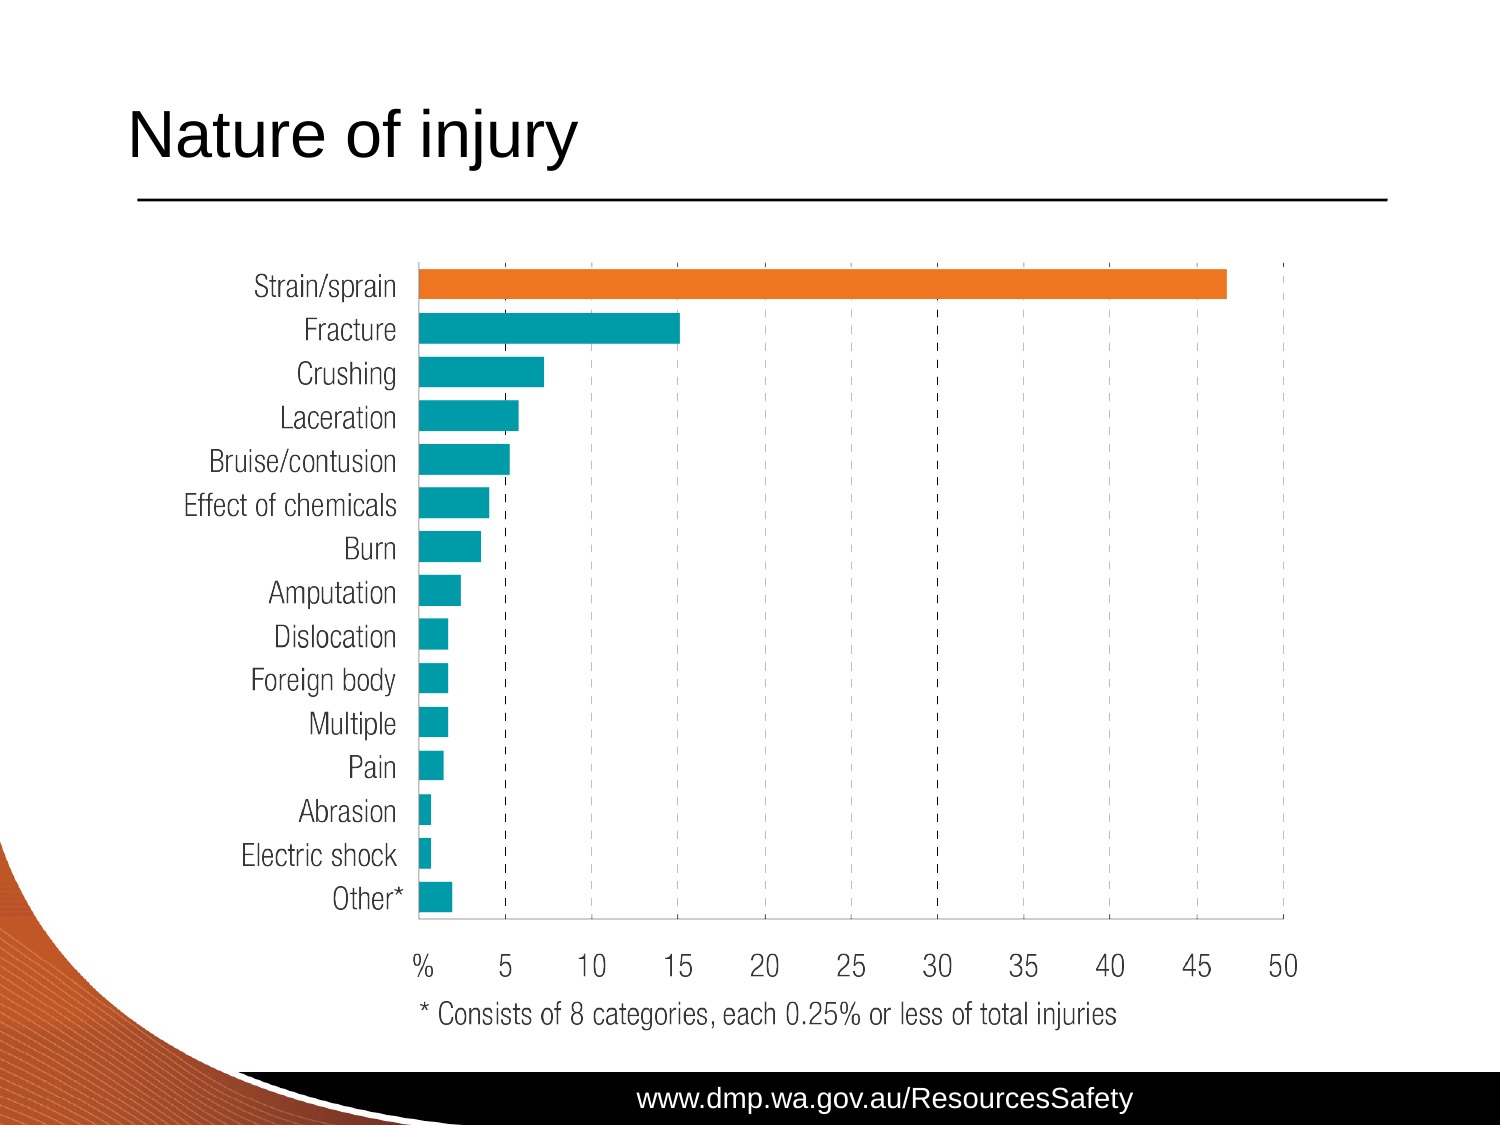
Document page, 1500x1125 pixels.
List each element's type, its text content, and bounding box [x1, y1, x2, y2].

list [182, 262, 1306, 1031]
title Nature of injury [112, 37, 1388, 225]
picture [0, 825, 1500, 1125]
